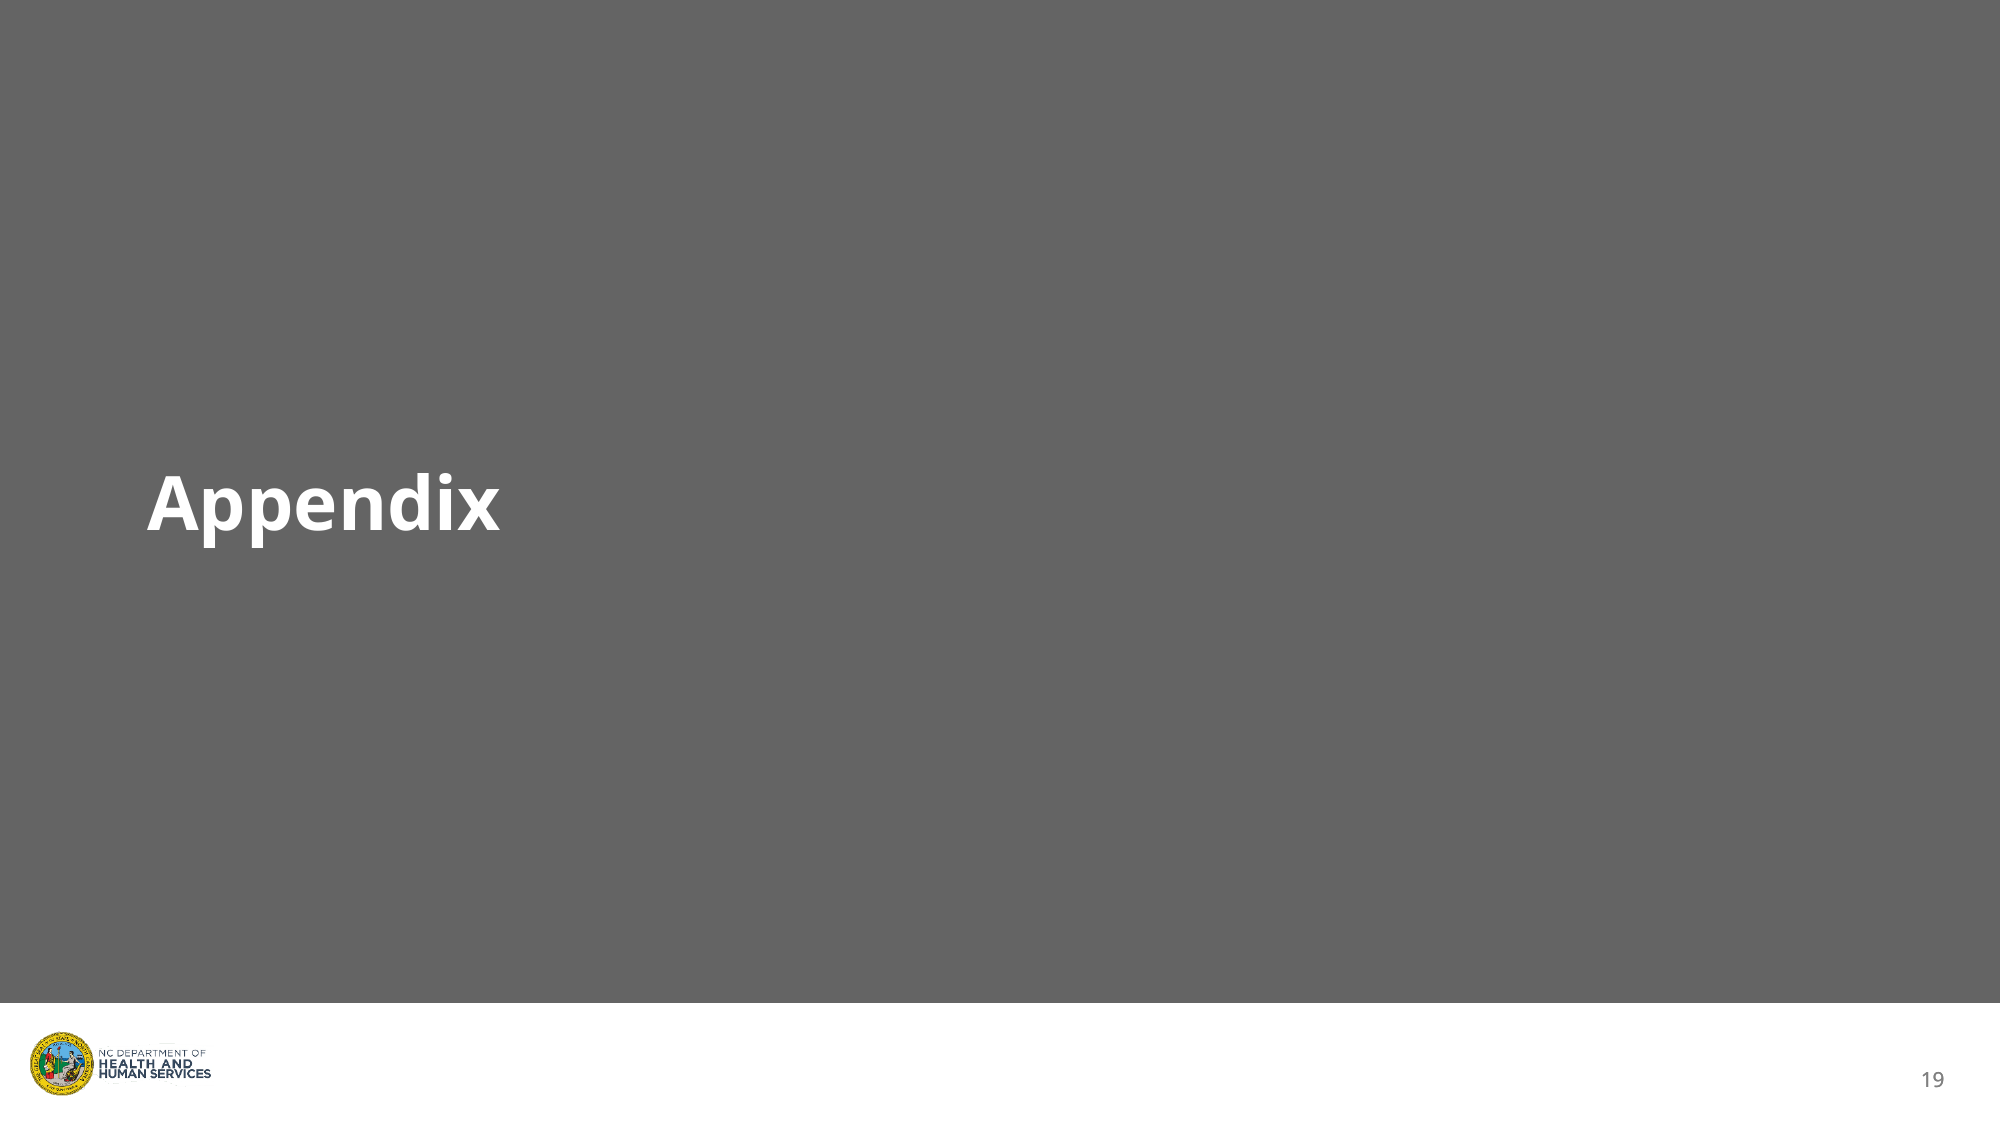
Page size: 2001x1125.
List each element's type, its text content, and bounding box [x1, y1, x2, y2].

picture [28, 1022, 214, 1125]
text_box Appendix [132, 448, 516, 554]
